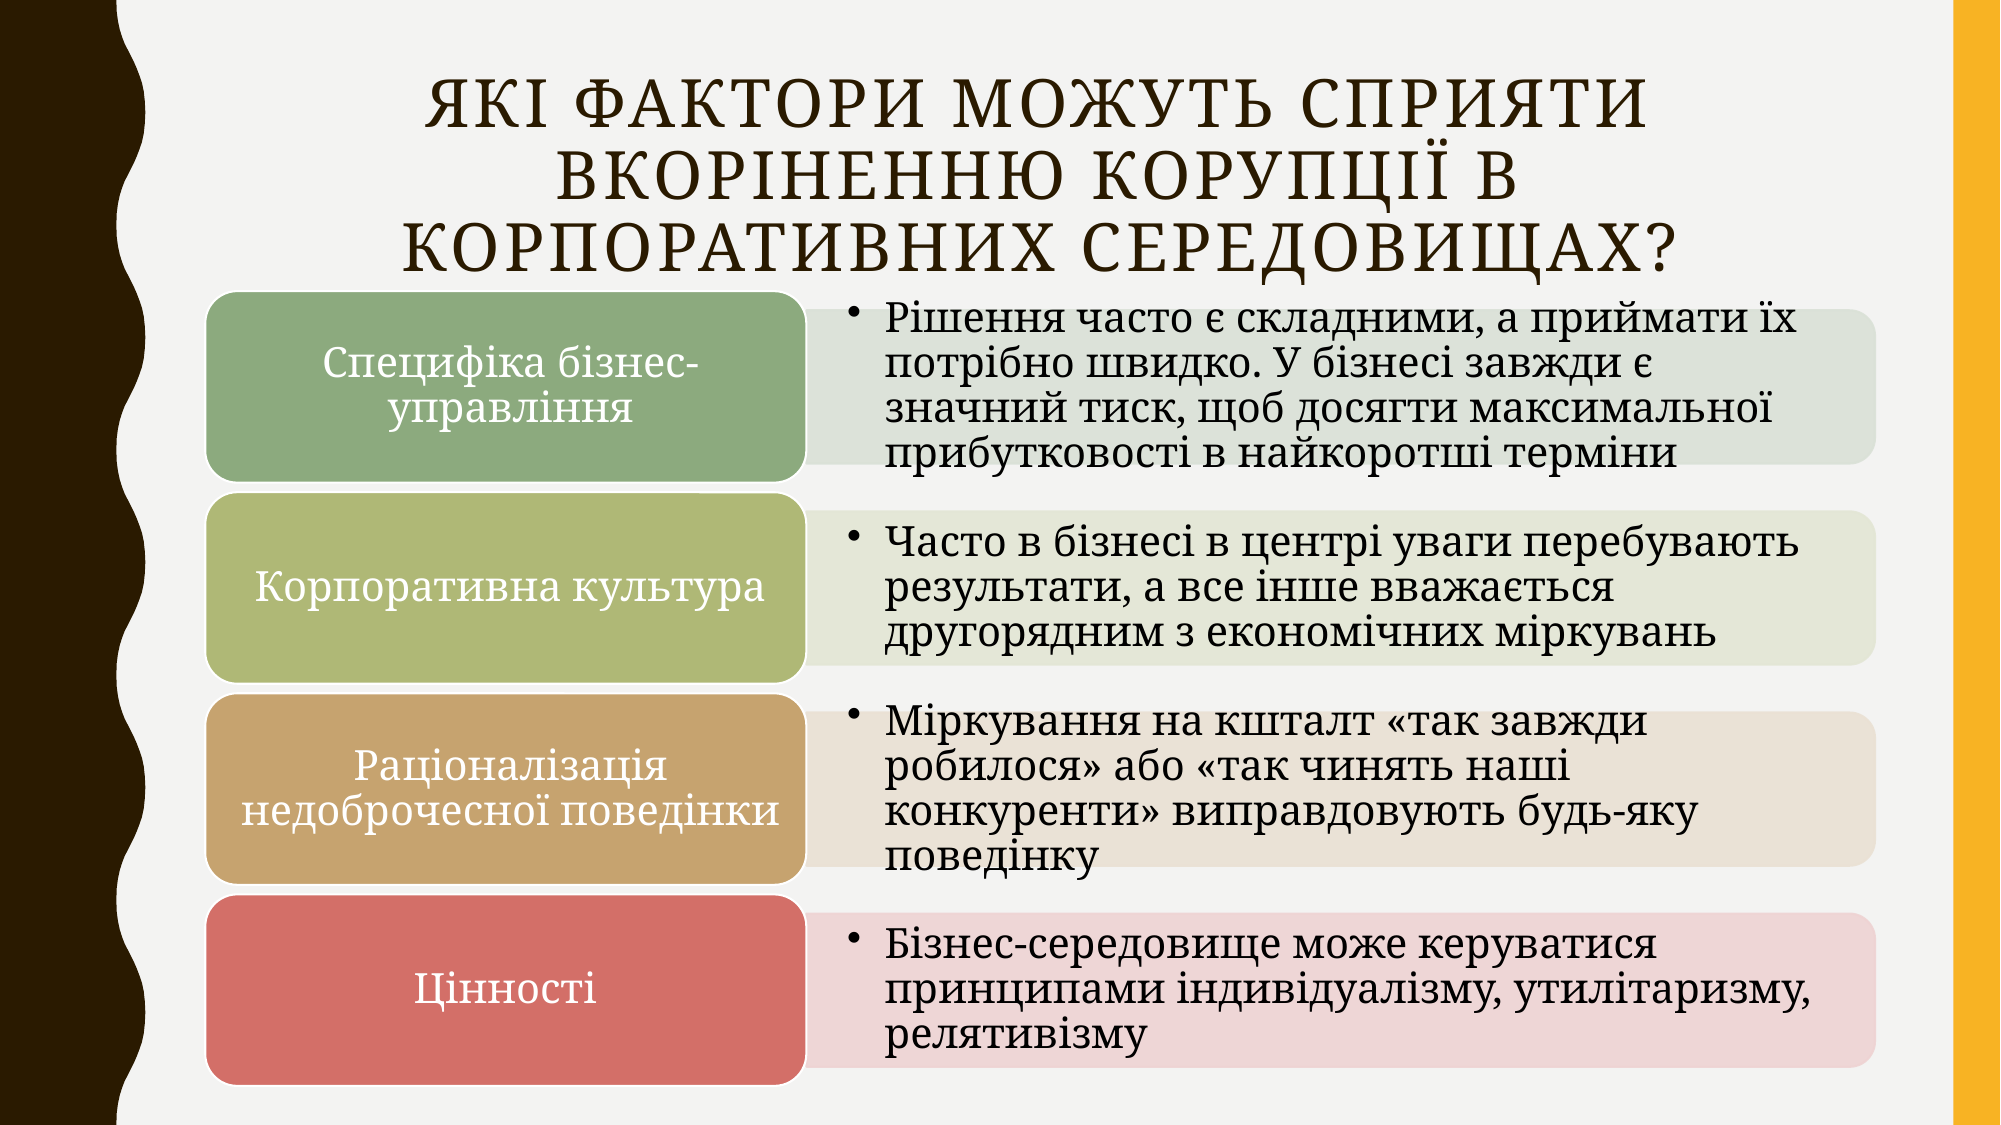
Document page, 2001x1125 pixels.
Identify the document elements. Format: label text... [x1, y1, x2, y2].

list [205, 290, 1875, 1087]
title Які фактори можуть сприяти вкоріненню корупції в корпоративних середовищах? [205, 62, 1875, 290]
